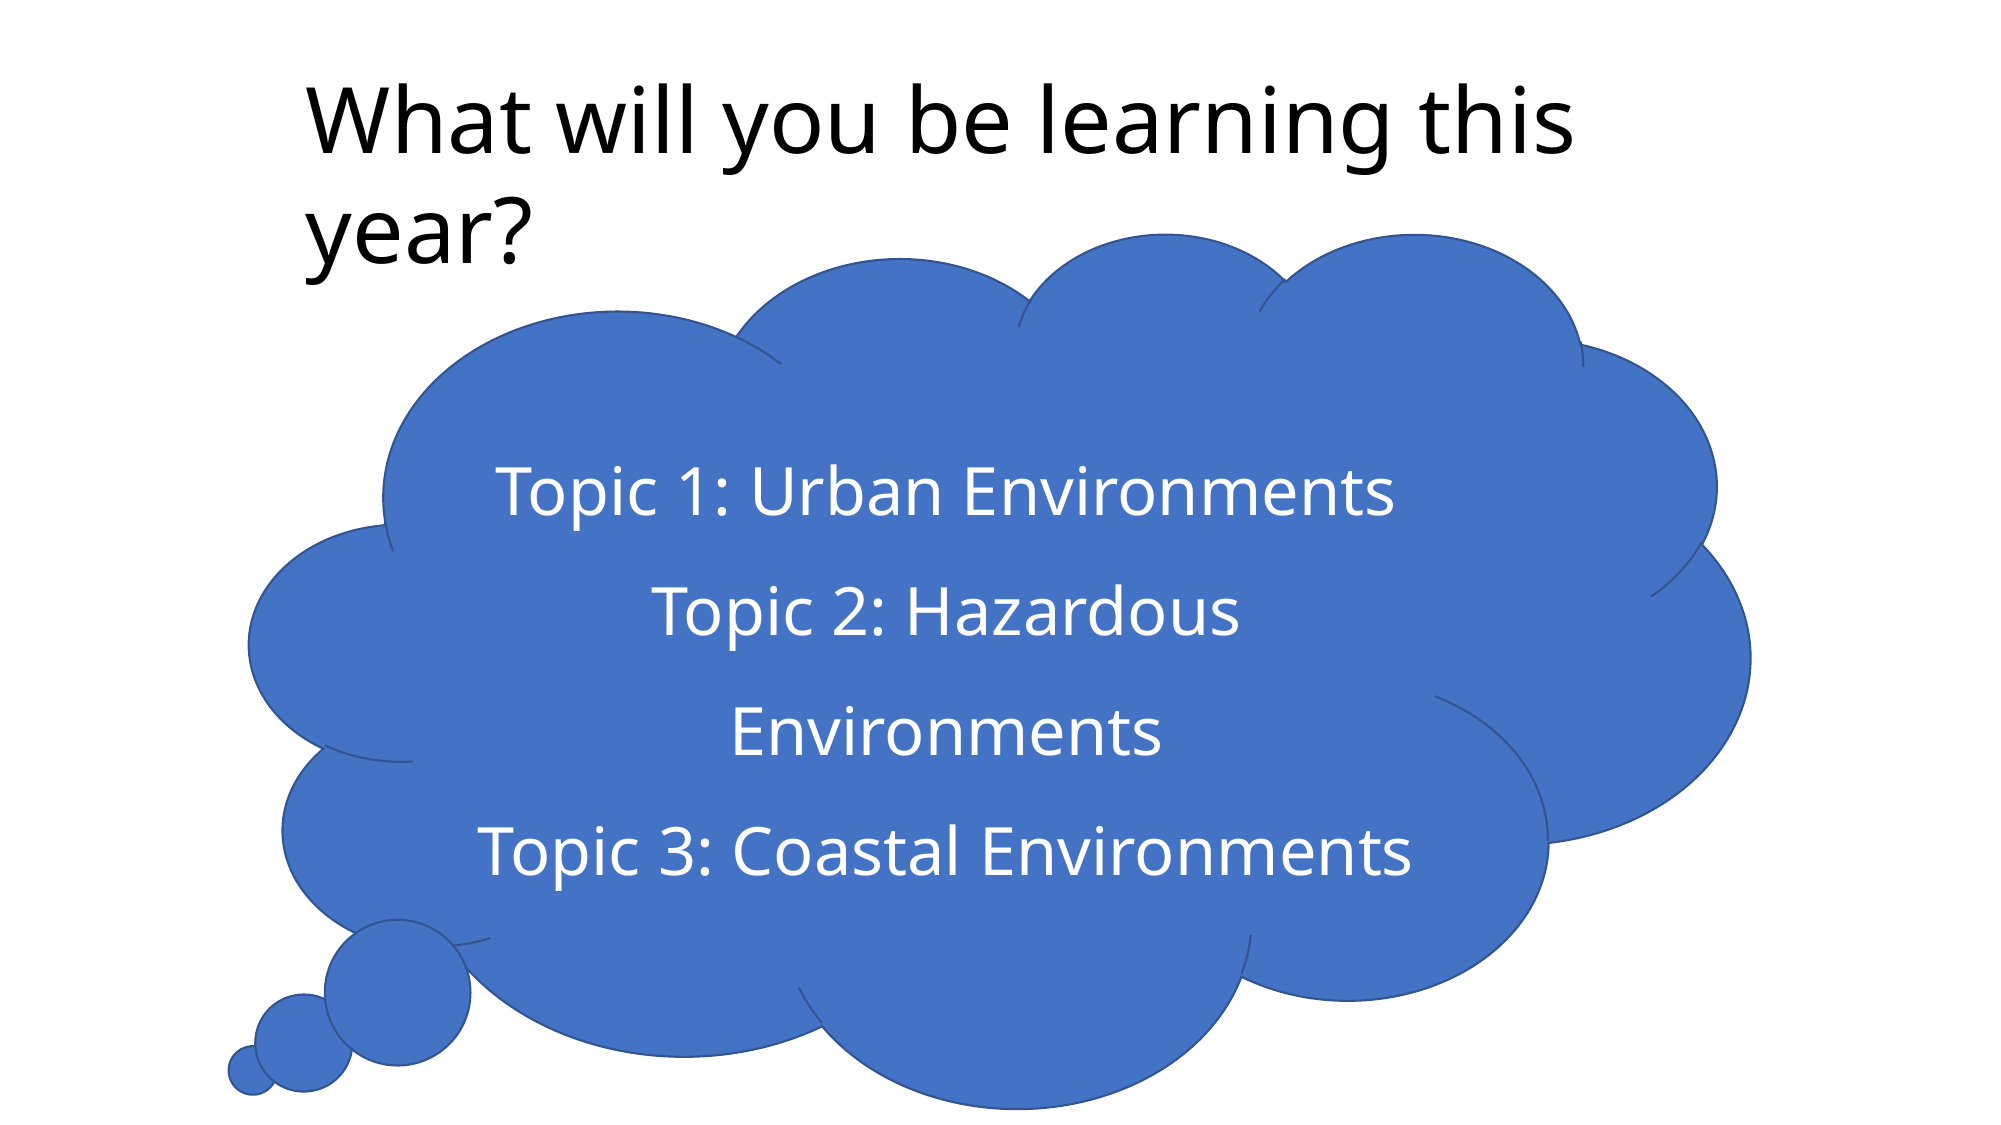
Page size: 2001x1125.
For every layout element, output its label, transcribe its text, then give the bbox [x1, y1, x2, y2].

text_box What will you be learning this year? [291, 54, 1709, 290]
text_box Topic 1: Urban Environments Topic 2: Hazardous Environments Topic 3: Coastal Environments [227, 233, 1752, 1111]
